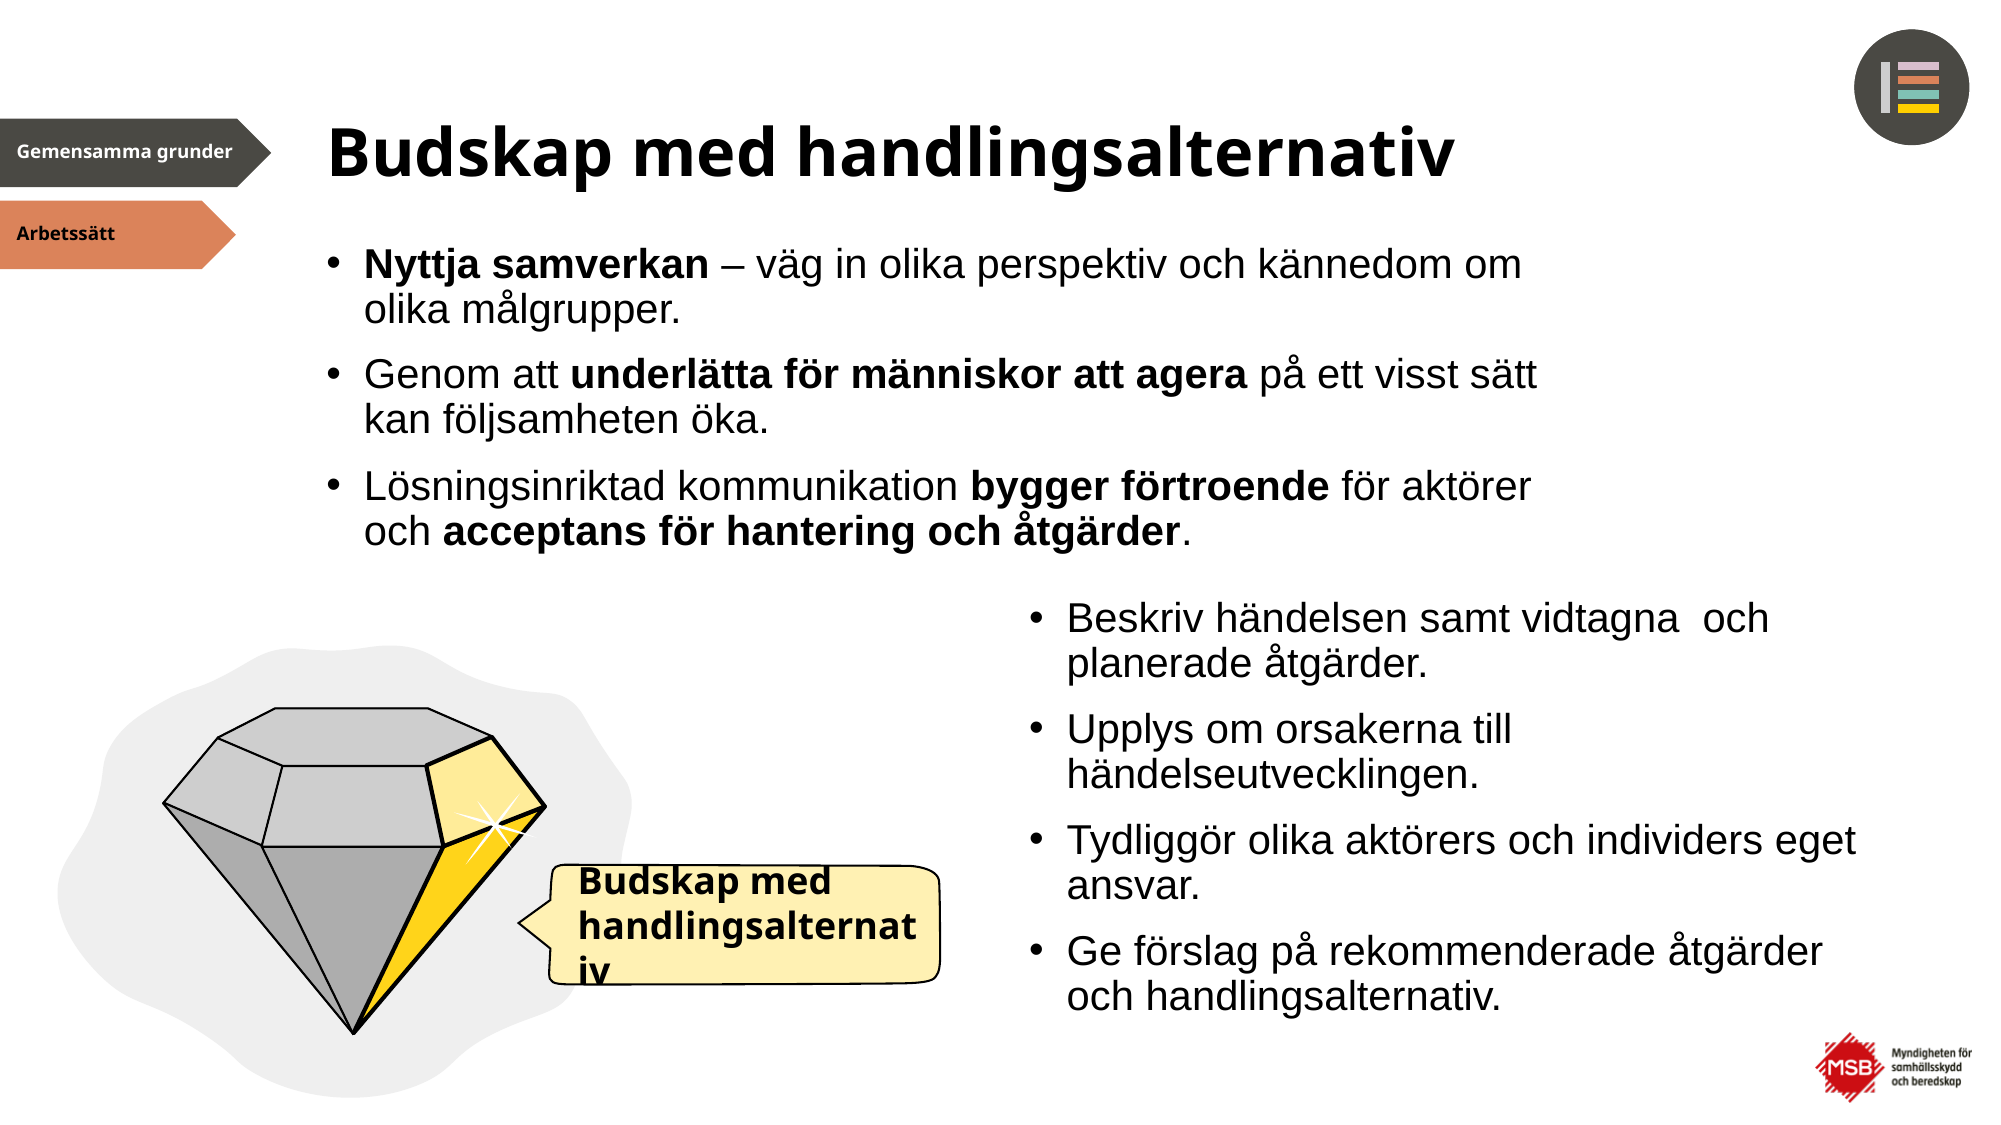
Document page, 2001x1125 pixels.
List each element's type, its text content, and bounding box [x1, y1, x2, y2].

picture [1880, 1032, 1972, 1103]
text_box Beskriv händelsen samt vidtagna och planerade åtgärder. Upplys om orsakerna till händelseutvecklingen. Tydliggör olika aktörers och individers eget ansvar. Ge förslag på rekommenderade åtgärder och handlingsalternativ. [1014, 589, 1880, 1125]
title Budskap med handlingsalternativ [311, 111, 1863, 201]
list Nyttja samverkan – väg in olika perspektiv och kännedom om olika målgrupper. Genom att underlätta för människor att agera på ett visst sätt kan följsamheten öka. Lösningsinriktad kommunikation bygger förtroende för aktörer och acceptans för hantering och åtgärder. [311, 234, 1609, 949]
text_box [57, 645, 941, 1098]
